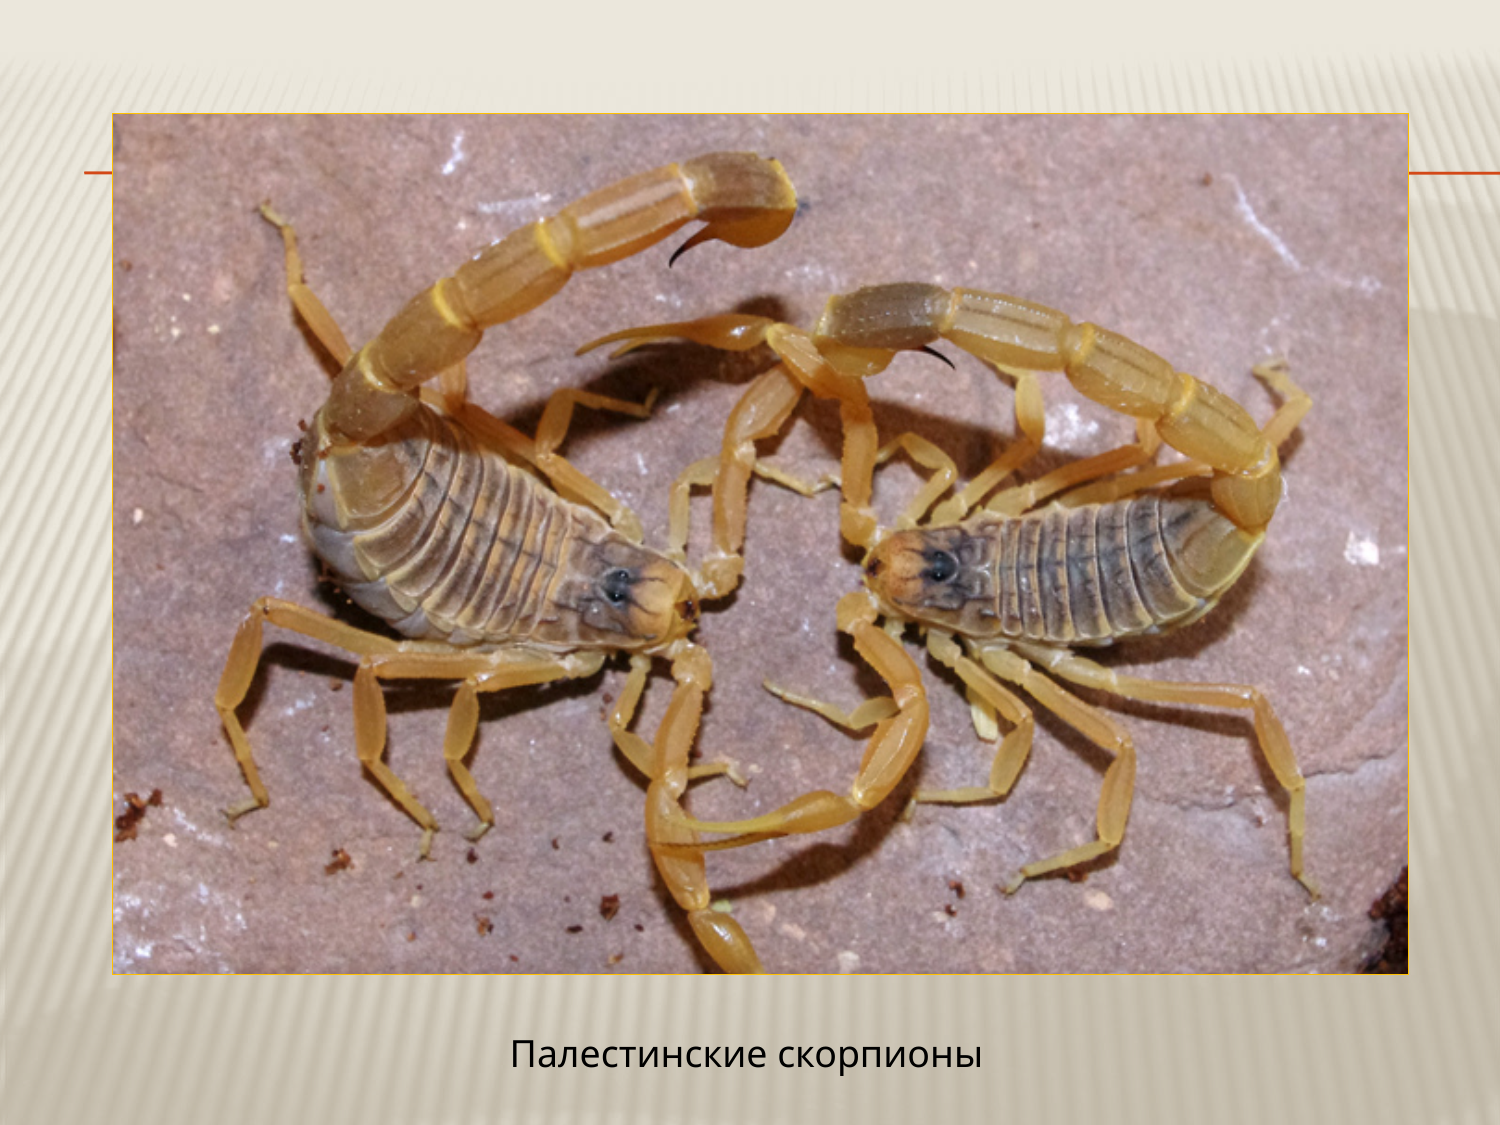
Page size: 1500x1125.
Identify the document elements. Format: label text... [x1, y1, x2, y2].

text_box Палестинские скорпионы [494, 1023, 999, 1083]
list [112, 113, 1409, 975]
